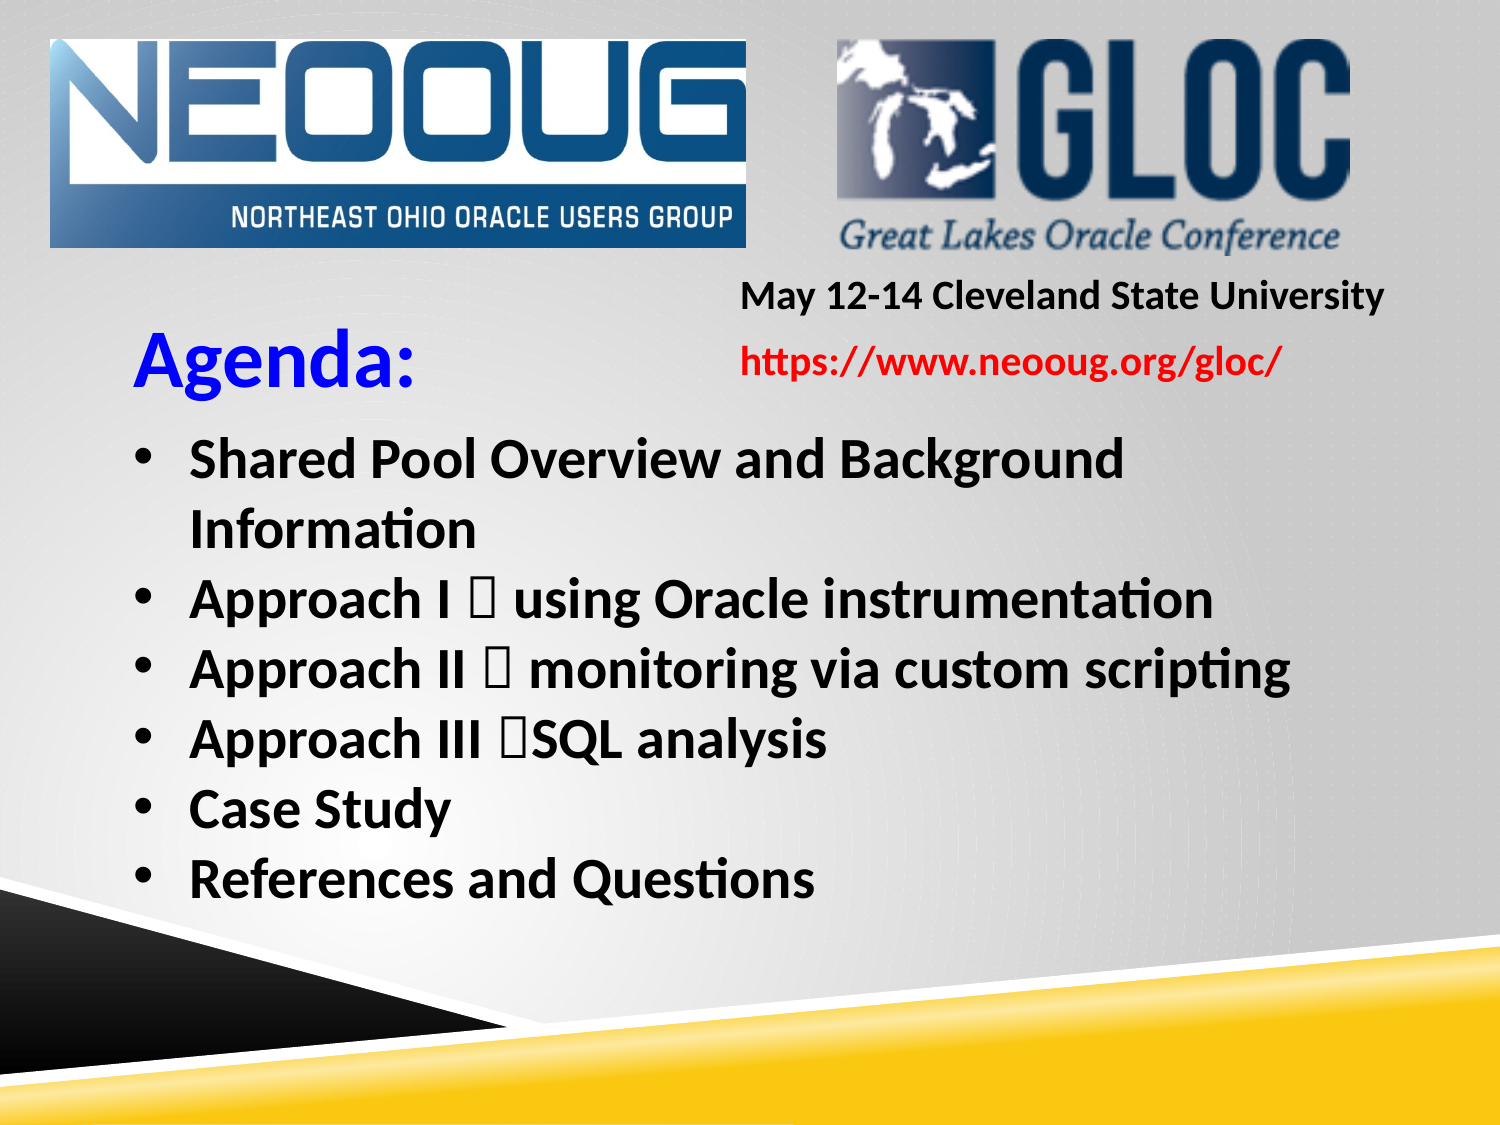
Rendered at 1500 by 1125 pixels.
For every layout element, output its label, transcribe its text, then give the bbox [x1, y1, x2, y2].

text_box https://www.neooug.org/gloc/ [724, 326, 1488, 392]
text_box Shared Pool Overview and Background Information Approach I  using Oracle instrumentation Approach II  monitoring via custom scripting Approach III SQL analysis Case Study References and Questions [118, 412, 1349, 988]
text_box Agenda: [118, 296, 469, 412]
picture [49, 39, 747, 248]
text_box May 12-14 Cleveland State University [724, 260, 1463, 326]
picture [837, 39, 1351, 256]
